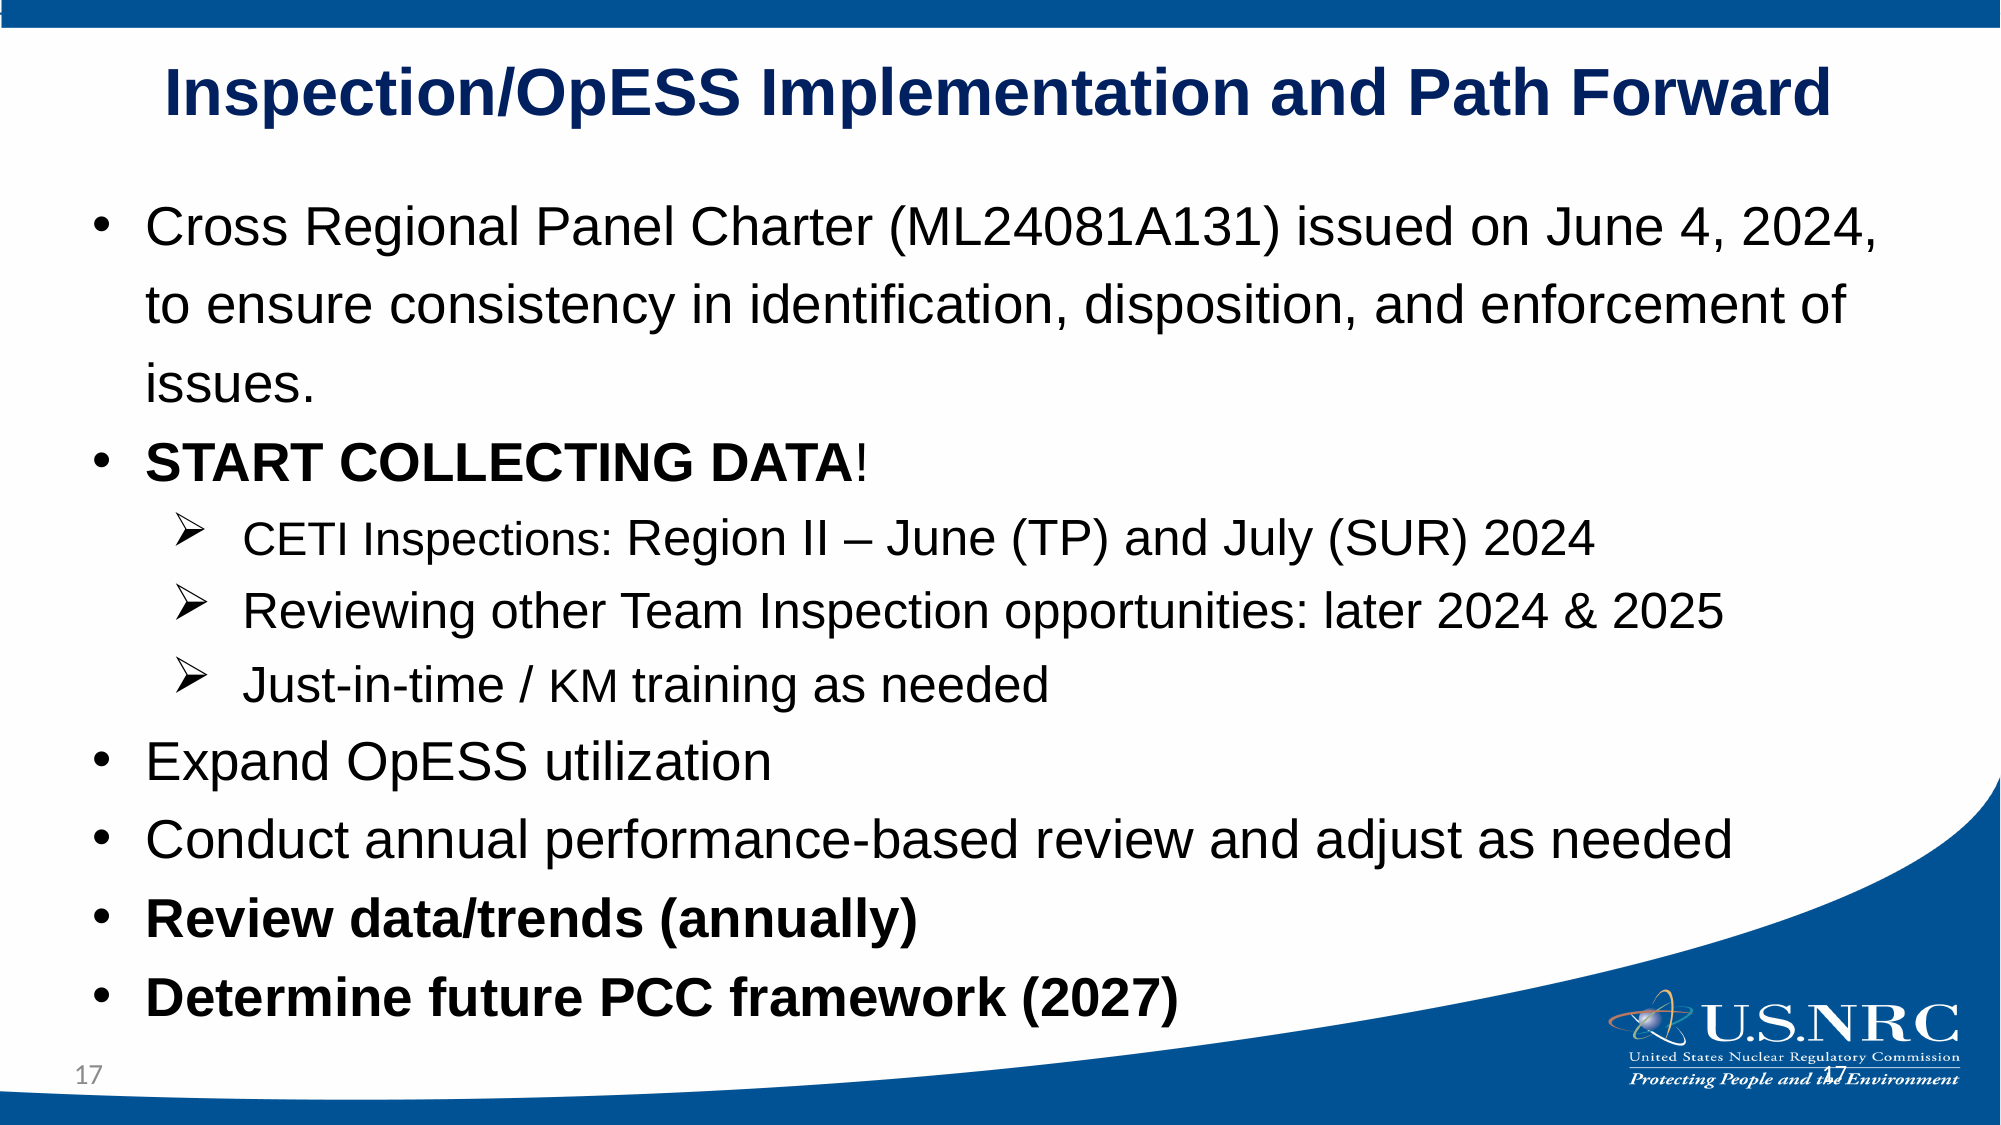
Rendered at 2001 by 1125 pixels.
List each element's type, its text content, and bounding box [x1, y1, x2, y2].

slide_number 17 [1412, 1042, 1863, 1103]
list Cross Regional Panel Charter (ML24081A131) issued on June 4, 2024, to ensure consistency in identification, disposition, and enforcement of issues. START COLLECTING DATA! CETI Inspections: Region II – June (TP) and July (SUR) 2024 Reviewing other Team Inspection opportunities: later 2024 & 2025 Just-in-time / KM training as needed Expand OpESS utilization Conduct annual performance-based review and adjust as needed Review data/trends (annually) Determine future PCC framework (2027) [77, 169, 1923, 1043]
picture [0, 0, 2001, 1125]
title Inspection/OpESS Implementation and Path Forward [0, 4, 2000, 173]
